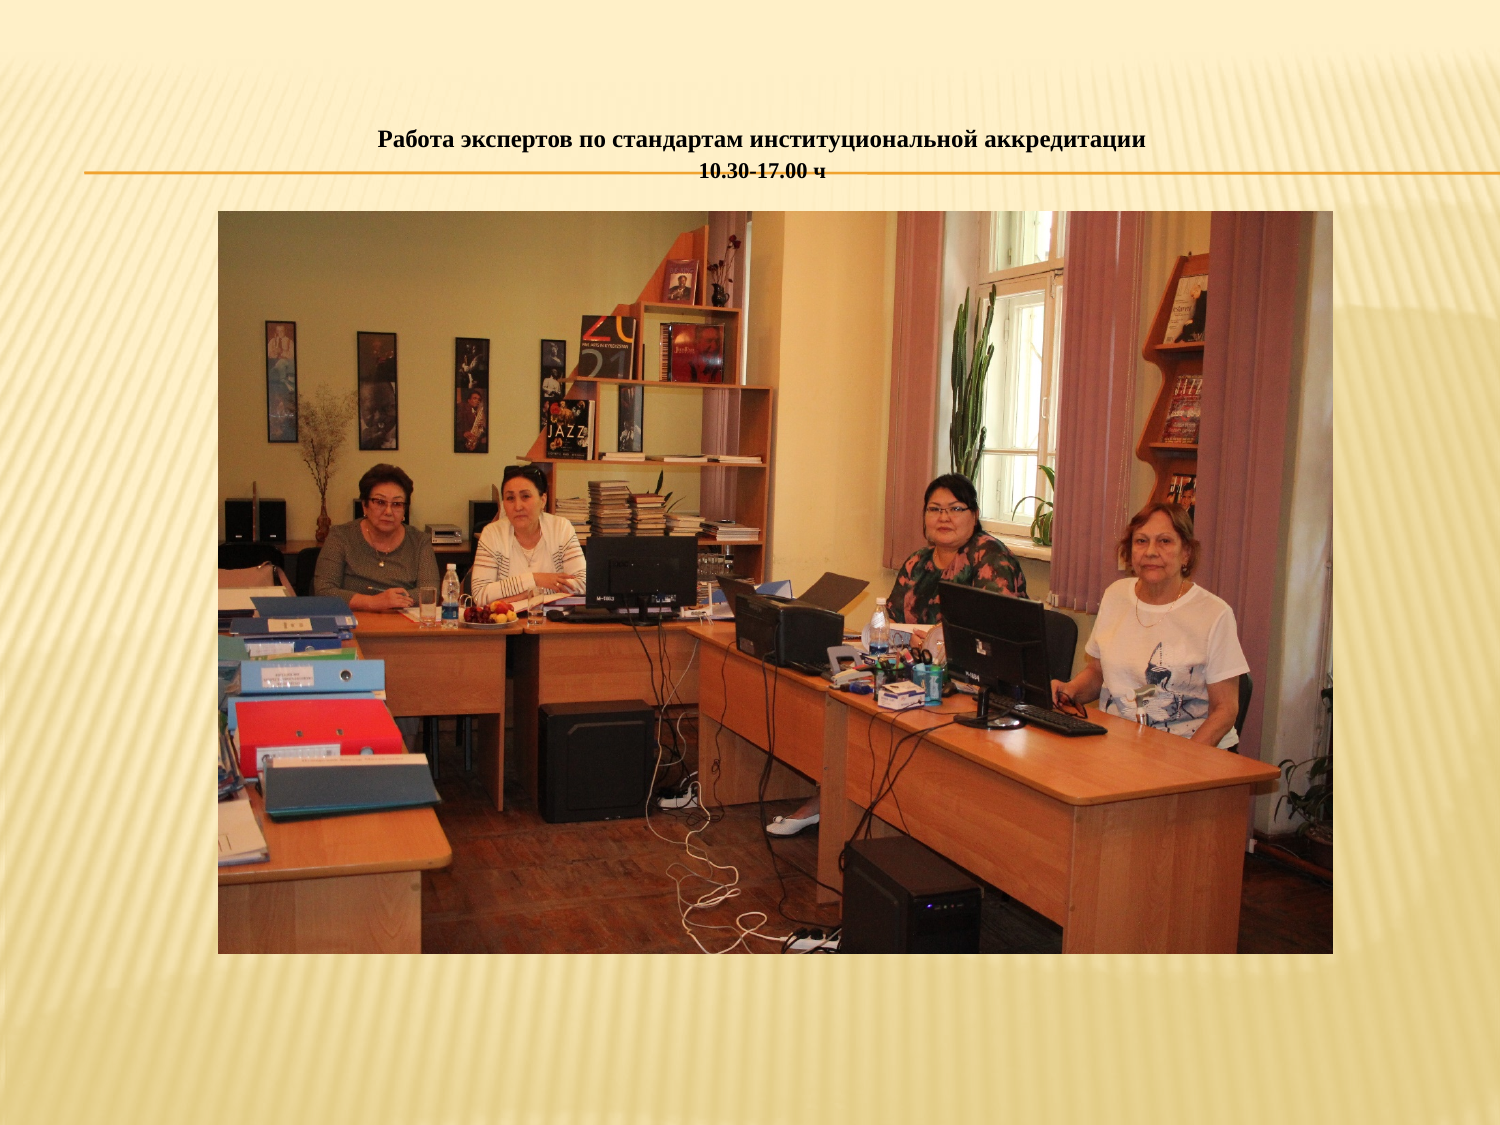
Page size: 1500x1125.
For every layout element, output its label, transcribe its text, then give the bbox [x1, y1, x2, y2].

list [218, 211, 1333, 955]
title Работа экспертов по стандартам институциональной аккредитации 10.30-17.00 ч [50, 75, 1475, 213]
